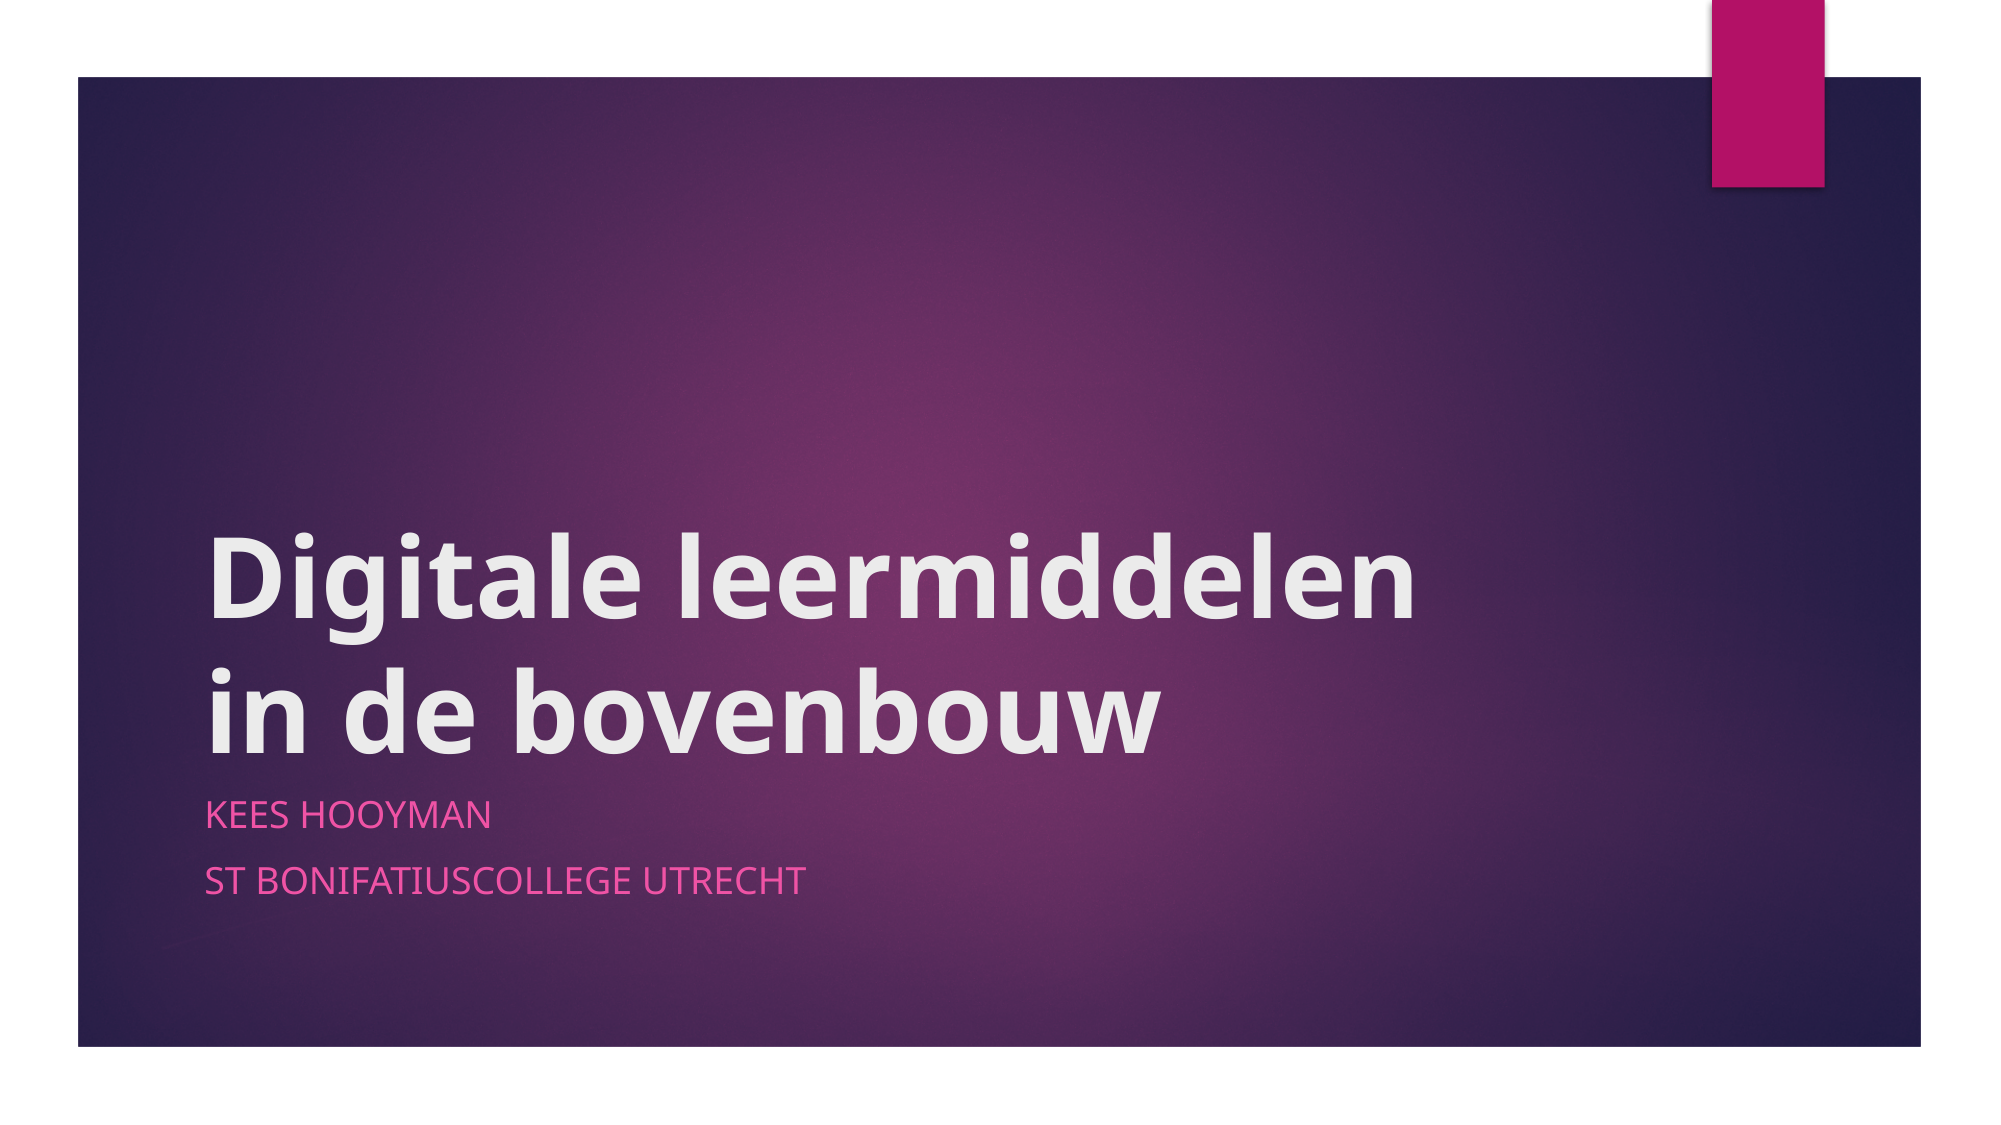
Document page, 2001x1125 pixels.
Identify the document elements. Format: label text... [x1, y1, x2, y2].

title Digitale leermiddelen in de bovenbouw [189, 344, 1638, 783]
subtitle Kees hooyman St bonifatiuscollege utrecht [189, 783, 1638, 925]
